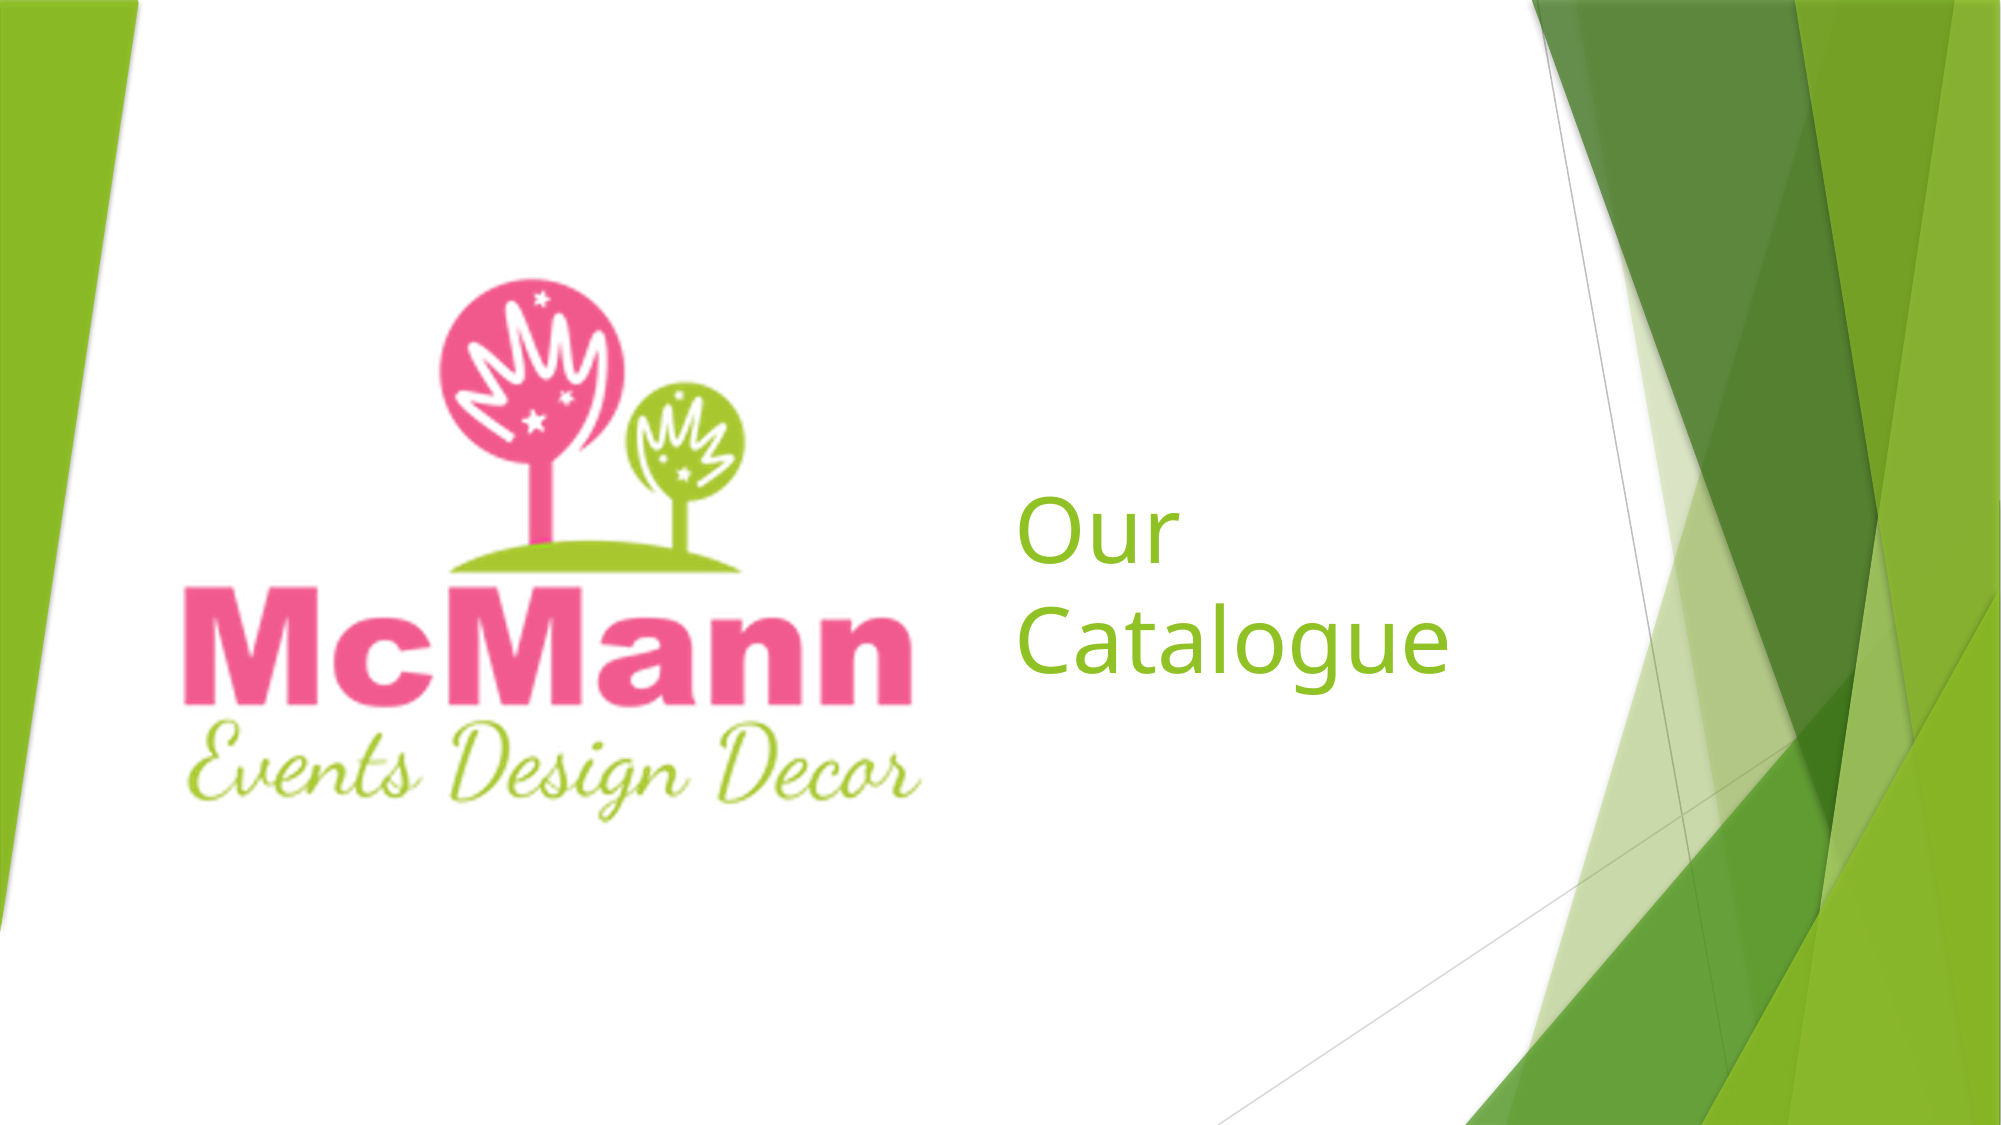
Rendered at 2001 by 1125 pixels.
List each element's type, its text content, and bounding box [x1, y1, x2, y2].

picture [145, 253, 948, 872]
text_box [0, 1, 140, 933]
title Our Catalogue [999, 206, 1574, 700]
